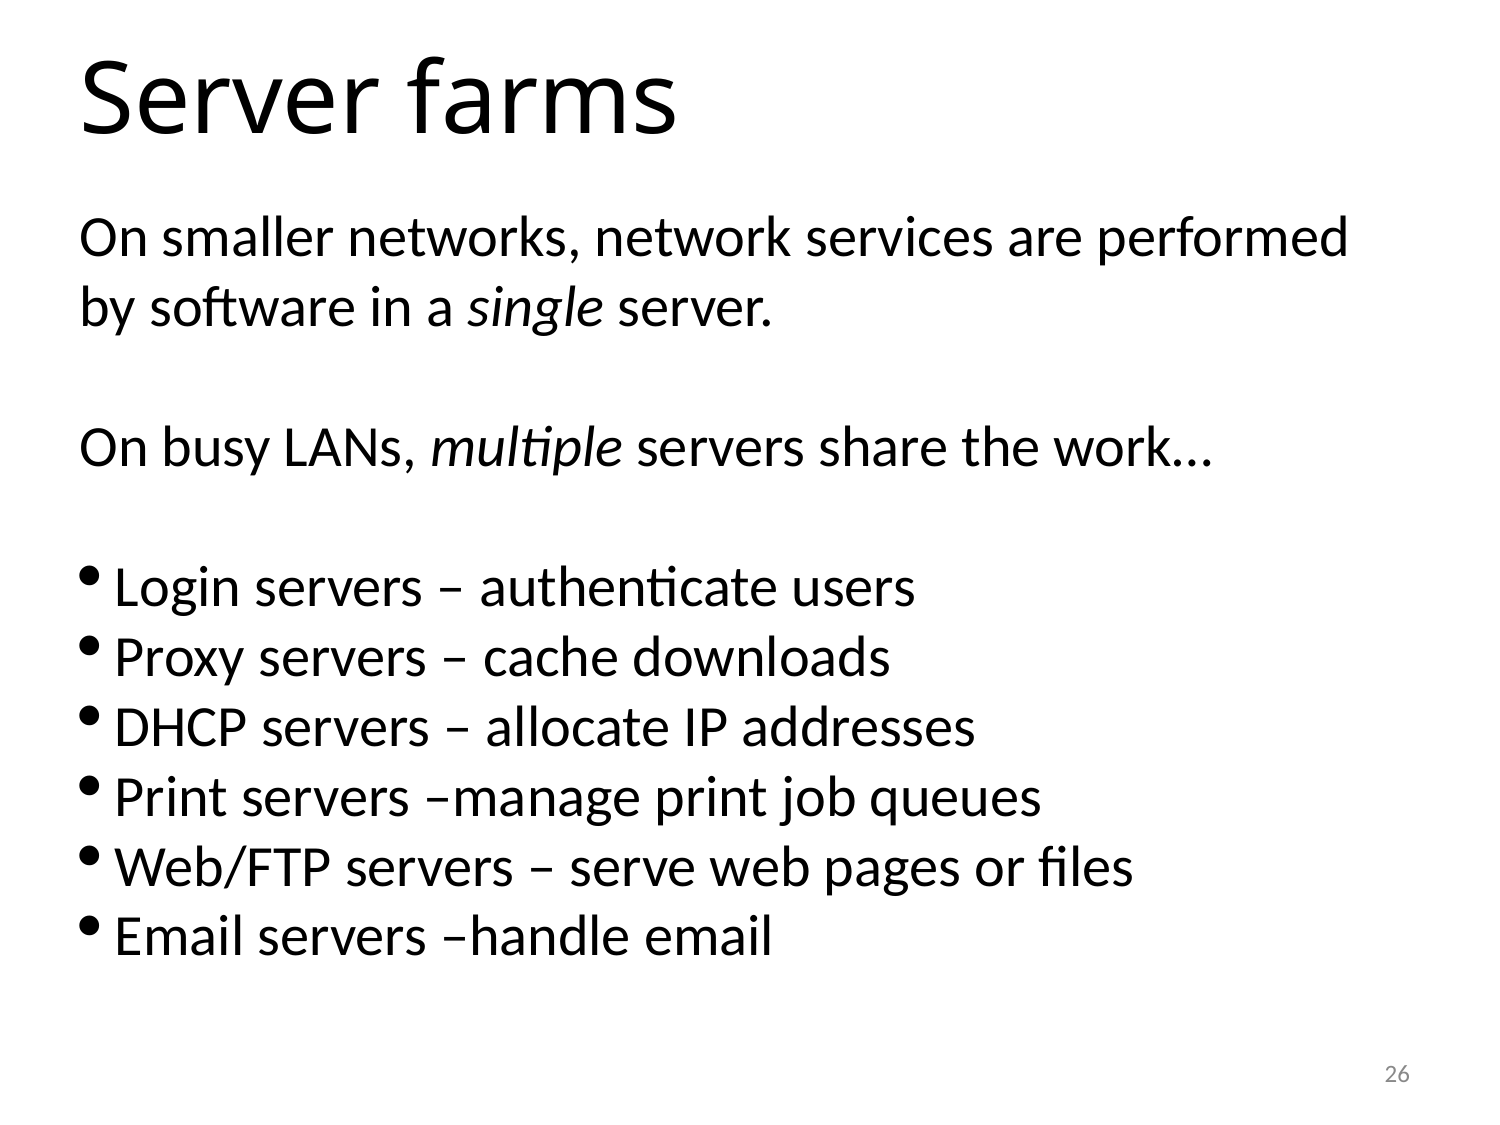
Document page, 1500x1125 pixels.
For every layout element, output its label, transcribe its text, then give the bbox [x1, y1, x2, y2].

text_box Server farms [64, 25, 1128, 161]
text_box On smaller networks, network services are performed by software in a single server. On busy LANs, multiple servers share the work… Login servers – authenticate users Proxy servers – cache downloads DHCP servers – allocate IP addresses Print servers –manage print job queues Web/FTP servers – serve web pages or files Email servers –handle email [64, 190, 1400, 975]
slide_number <number> [1074, 1042, 1425, 1103]
